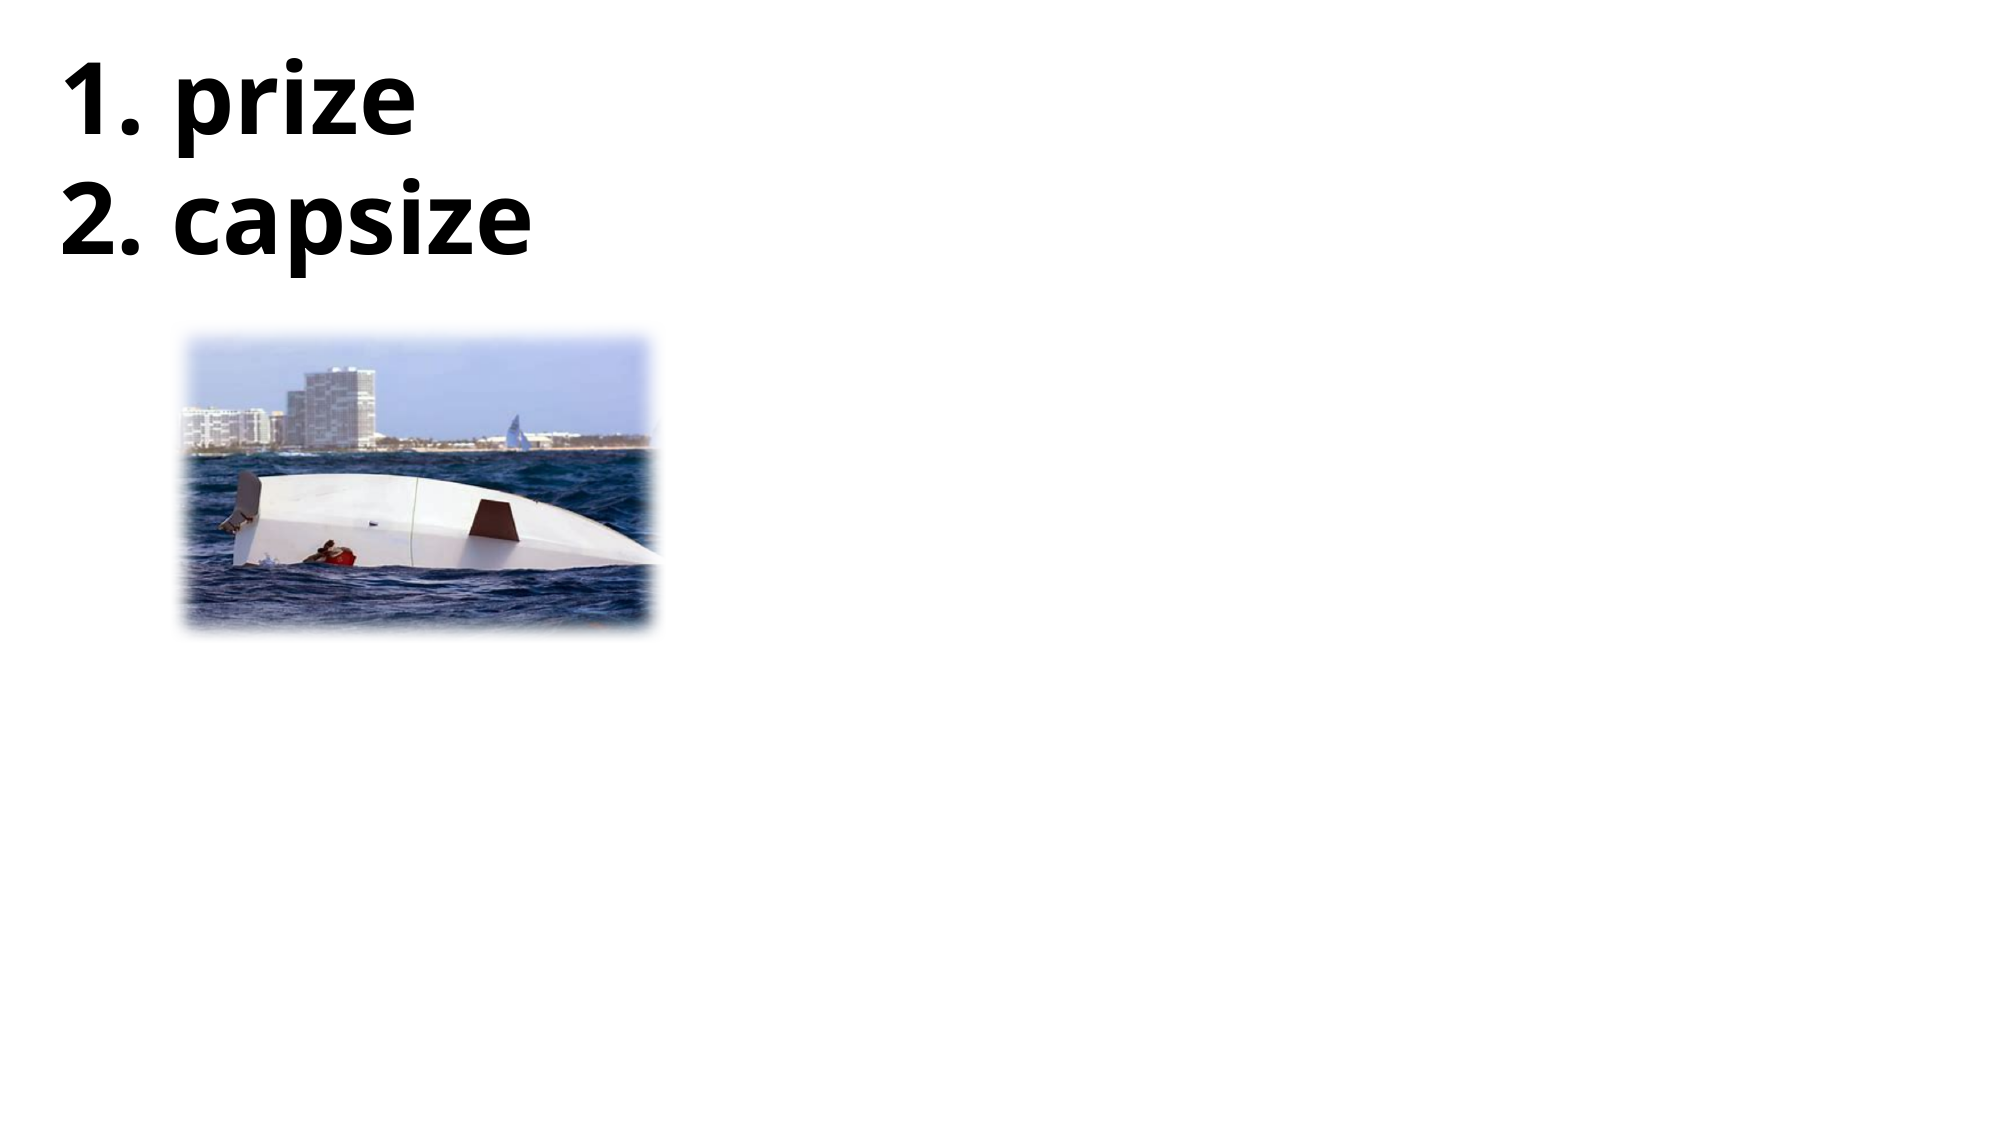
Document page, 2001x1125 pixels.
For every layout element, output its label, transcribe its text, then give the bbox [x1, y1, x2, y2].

picture [169, 319, 667, 644]
text_box prize capsize [44, 27, 923, 283]
